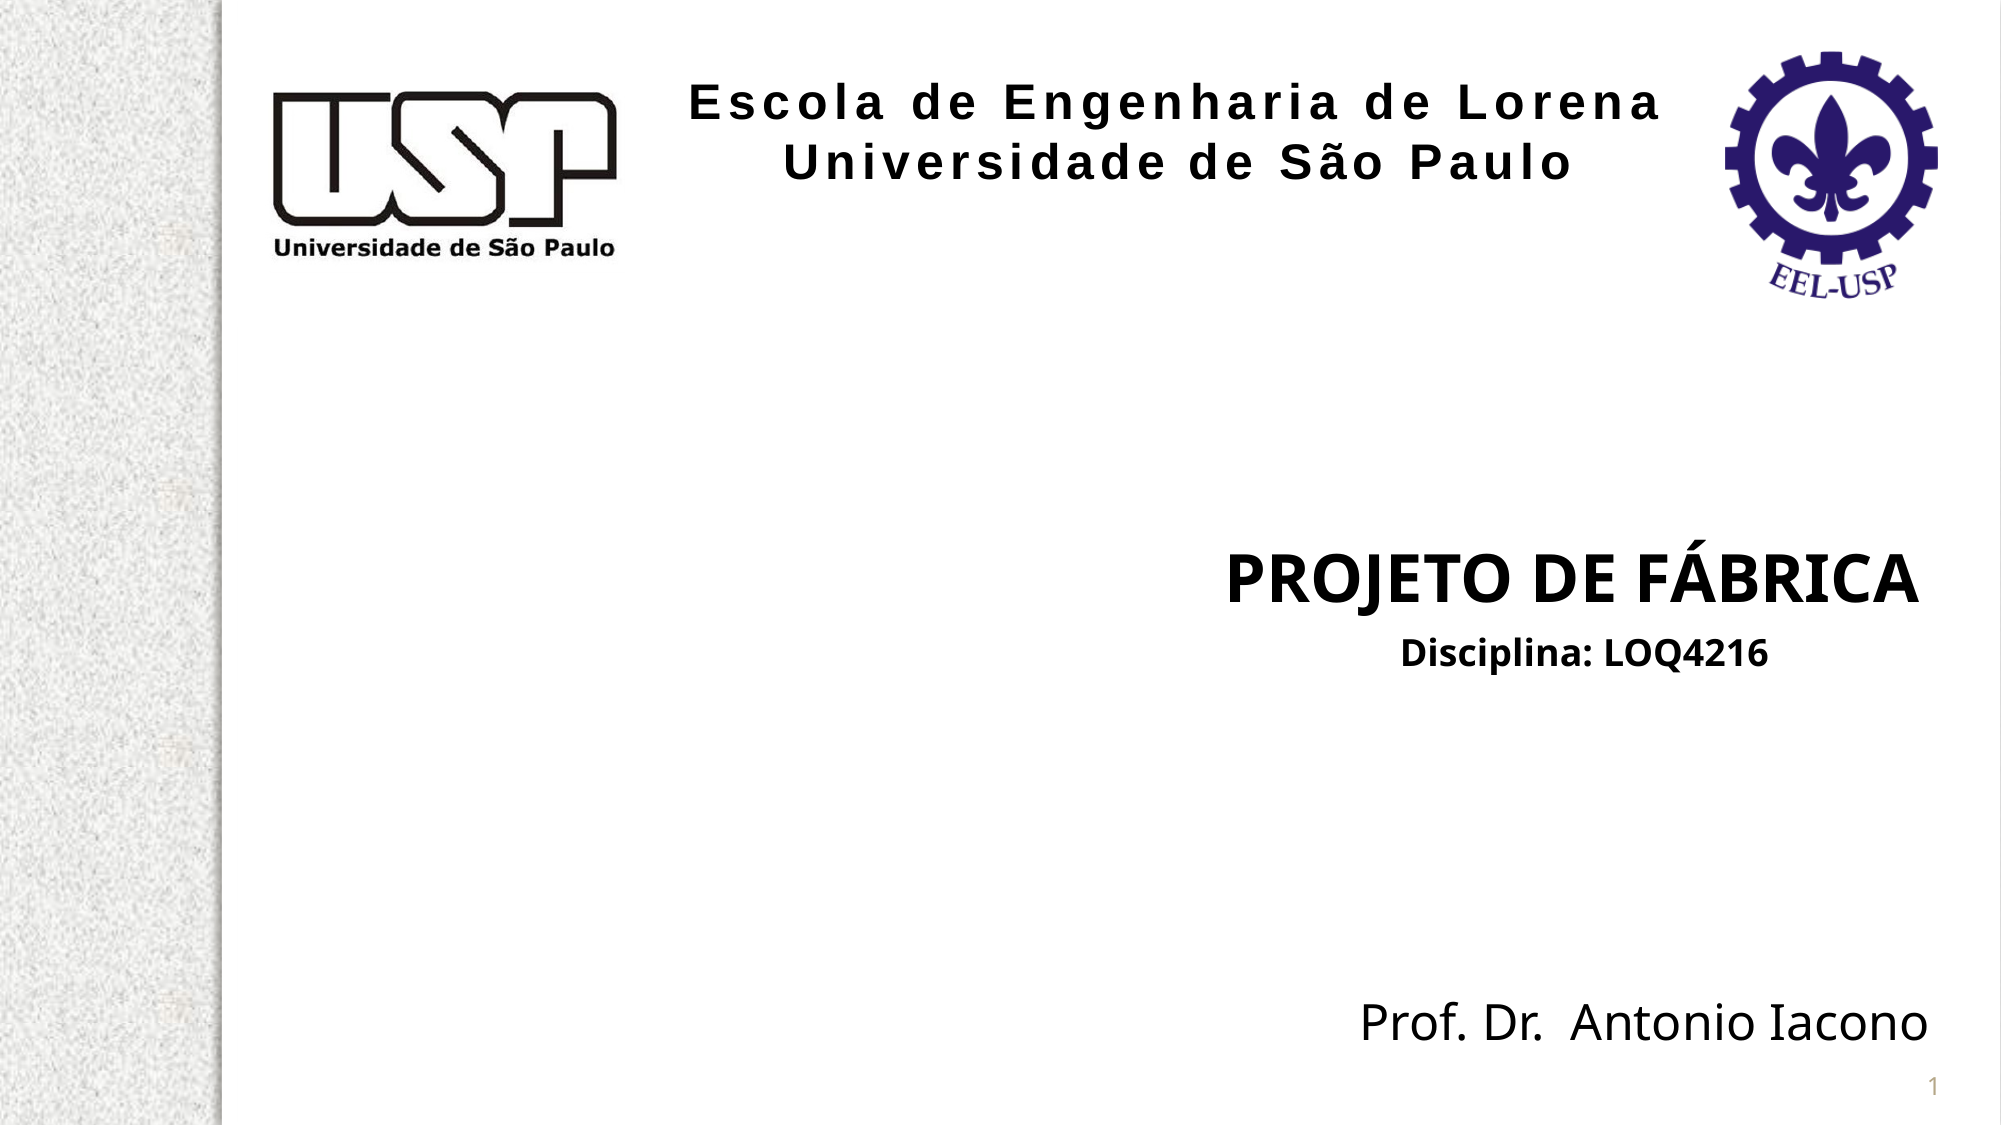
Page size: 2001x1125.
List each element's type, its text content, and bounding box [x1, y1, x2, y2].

picture [1724, 51, 1939, 299]
slide_number 1 [1884, 1034, 1984, 1113]
text_box Disciplina: LOQ4216 [1385, 621, 1785, 682]
text_box PROJETO DE FÁBRICA [379, 528, 1935, 624]
picture [0, 0, 221, 1125]
text_box Prof. Dr. Antonio Iacono [1224, 982, 1945, 1058]
picture [231, 25, 658, 327]
text_box Escola de Engenharia de Lorena Universidade de São Paulo [664, 61, 1697, 197]
